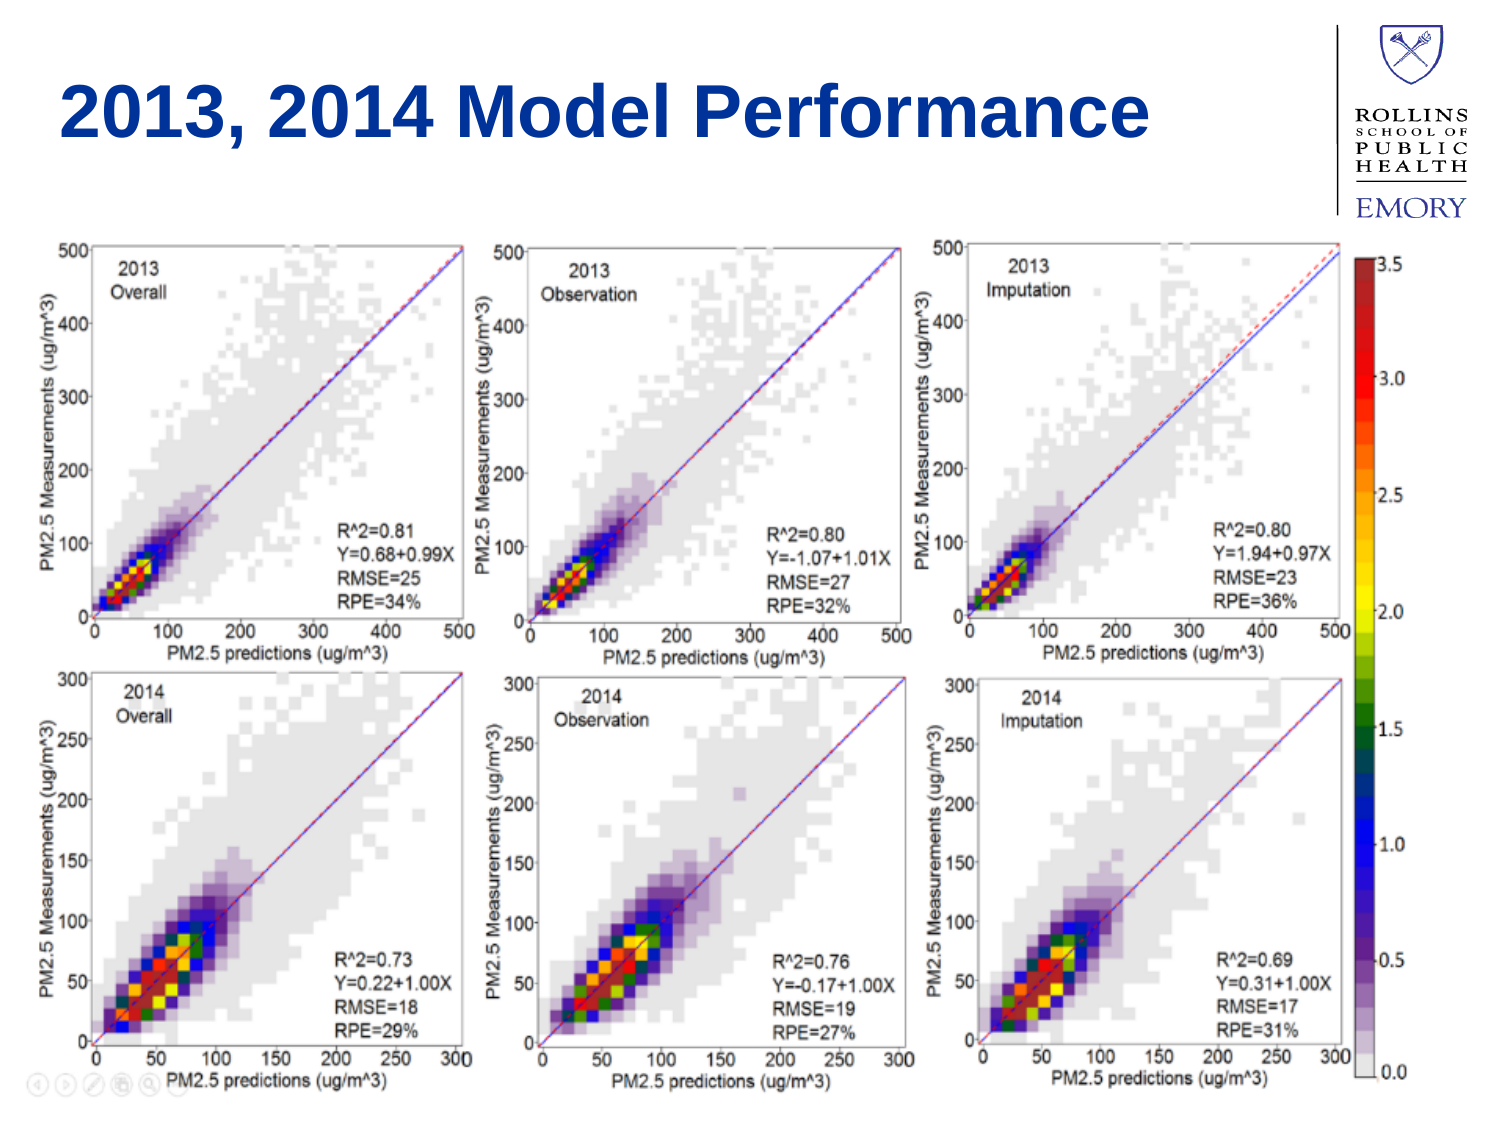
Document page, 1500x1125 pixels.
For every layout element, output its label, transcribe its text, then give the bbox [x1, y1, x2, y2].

picture [24, 237, 1438, 1101]
title 2013, 2014 Model Performance [44, 42, 1299, 161]
picture [1346, 17, 1475, 225]
